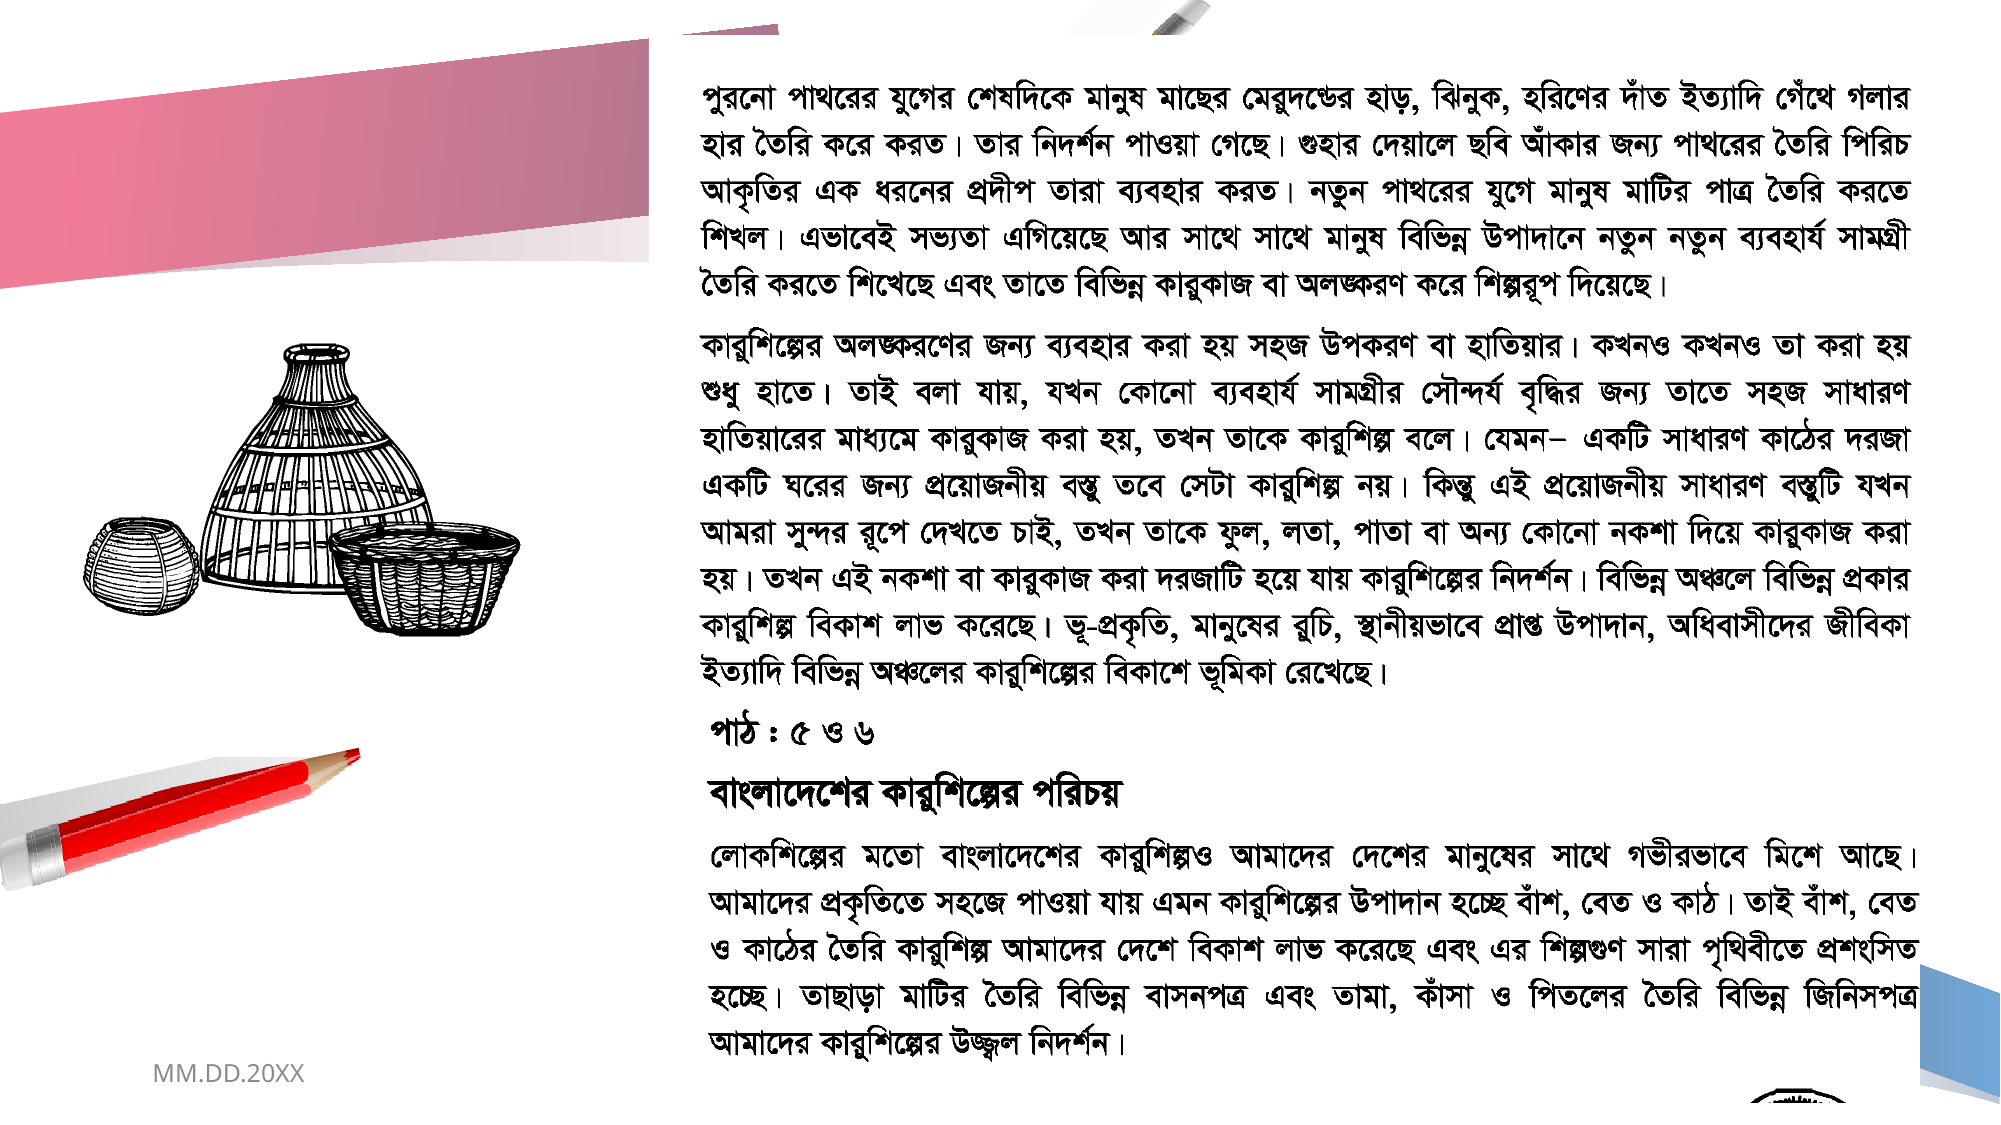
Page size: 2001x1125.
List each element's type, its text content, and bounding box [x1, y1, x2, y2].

picture [0, 747, 373, 894]
slide_number MM.DD.20XX [137, 1042, 588, 1103]
text_box [64, 304, 588, 650]
picture [1095, 0, 1217, 35]
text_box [648, 35, 1920, 1103]
